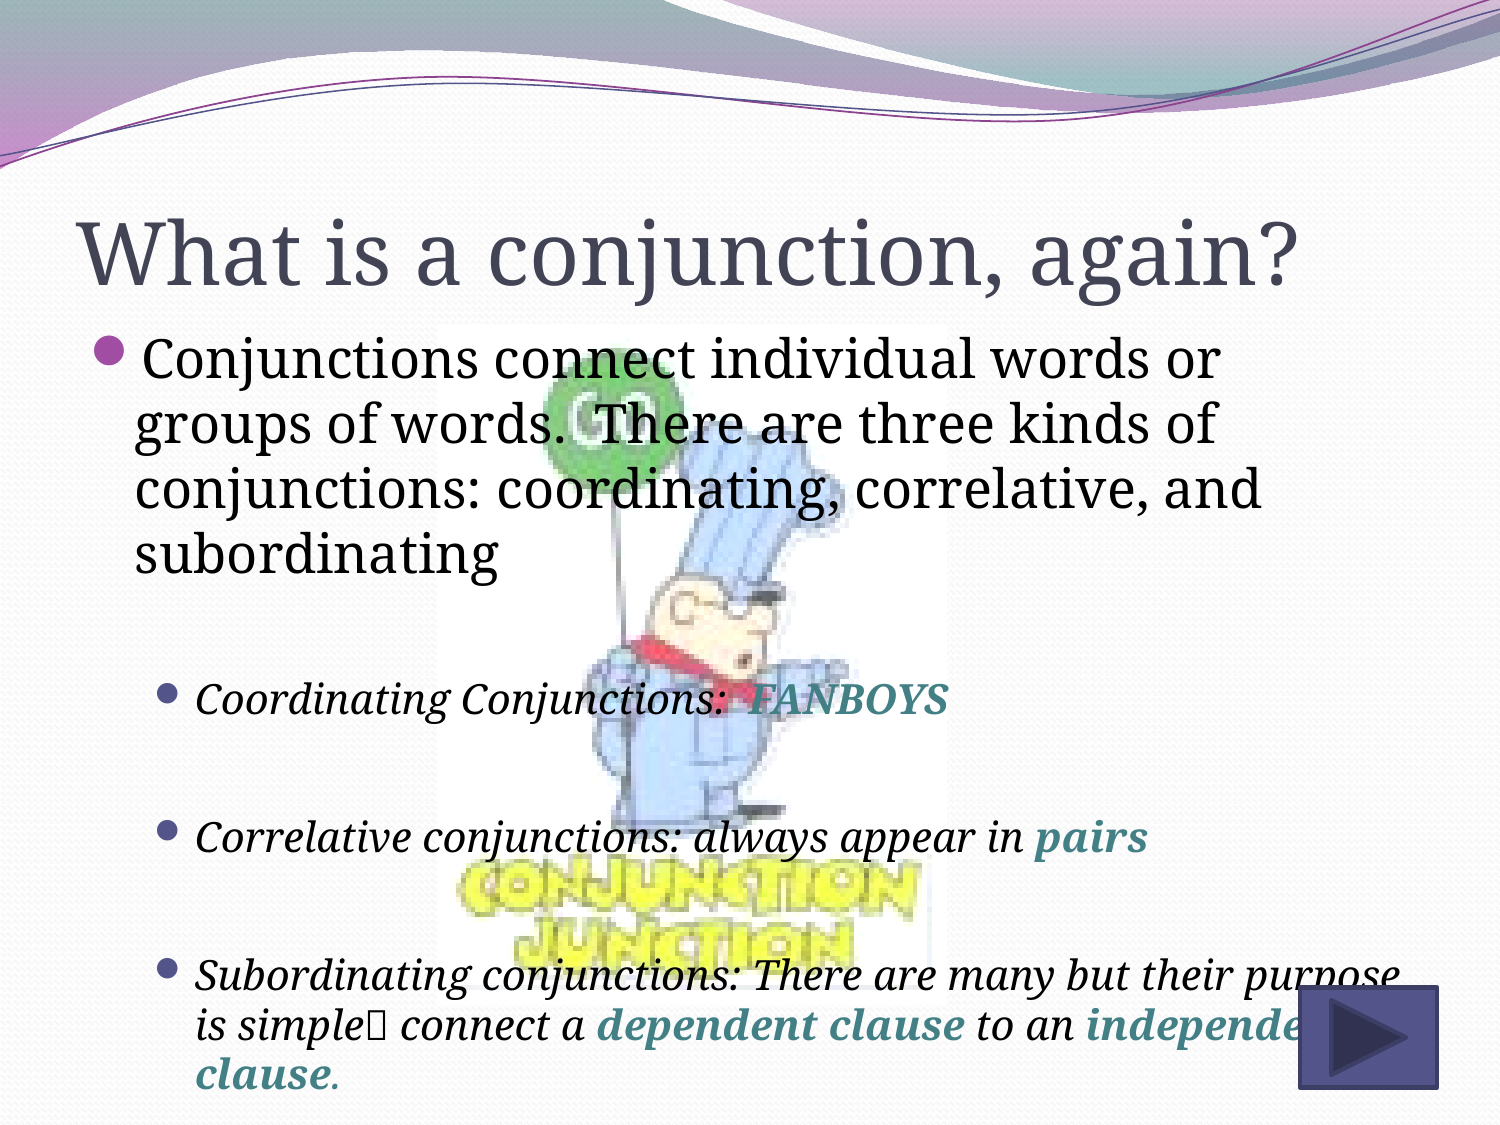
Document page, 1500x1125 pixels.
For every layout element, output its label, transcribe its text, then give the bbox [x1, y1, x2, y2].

text_box [1298, 985, 1439, 1090]
picture [437, 324, 948, 1005]
title What is a conjunction, again? [75, 115, 1425, 303]
list Conjunctions connect individual words or groups of words. There are three kinds of conjunctions: coordinating, correlative, and subordinating Coordinating Conjunctions: FANBOYS Correlative conjunctions: always appear in pairs Subordinating conjunctions: There are many but their purpose is simple connect a dependent clause to an independent clause. [75, 317, 1425, 1038]
